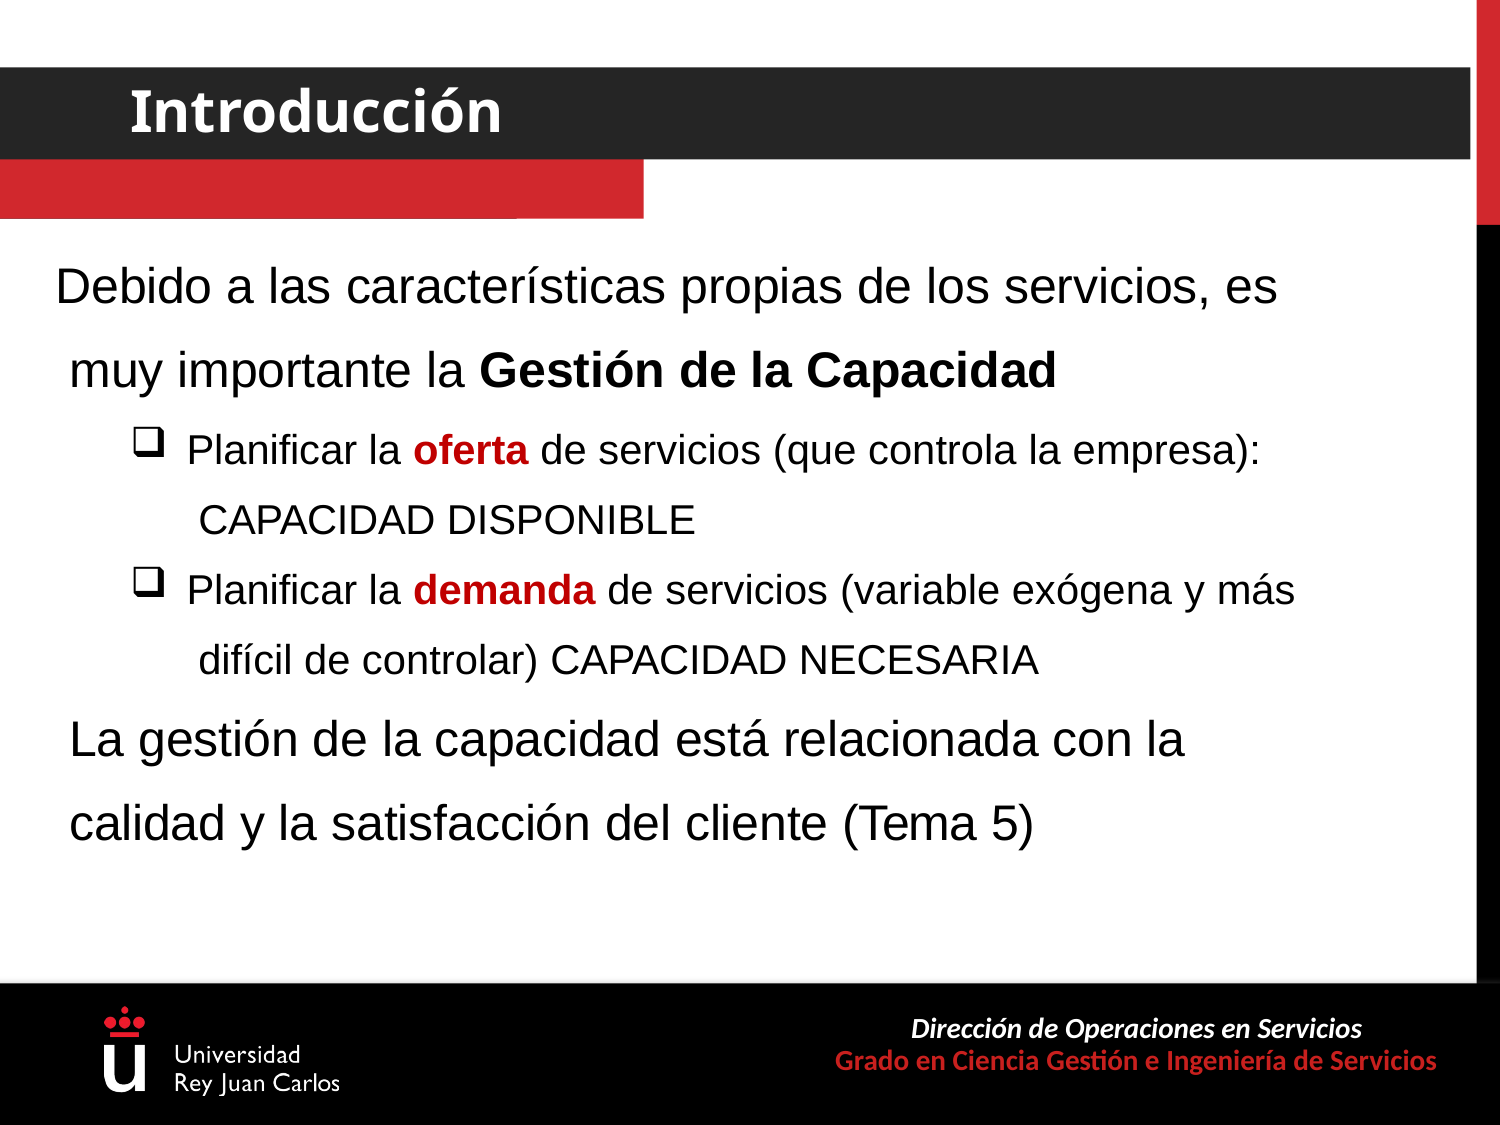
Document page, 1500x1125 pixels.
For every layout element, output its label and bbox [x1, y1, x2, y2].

text_box [796, 991, 1477, 1081]
text_box [0, 67, 1471, 220]
text_box [0, 0, 1500, 1125]
